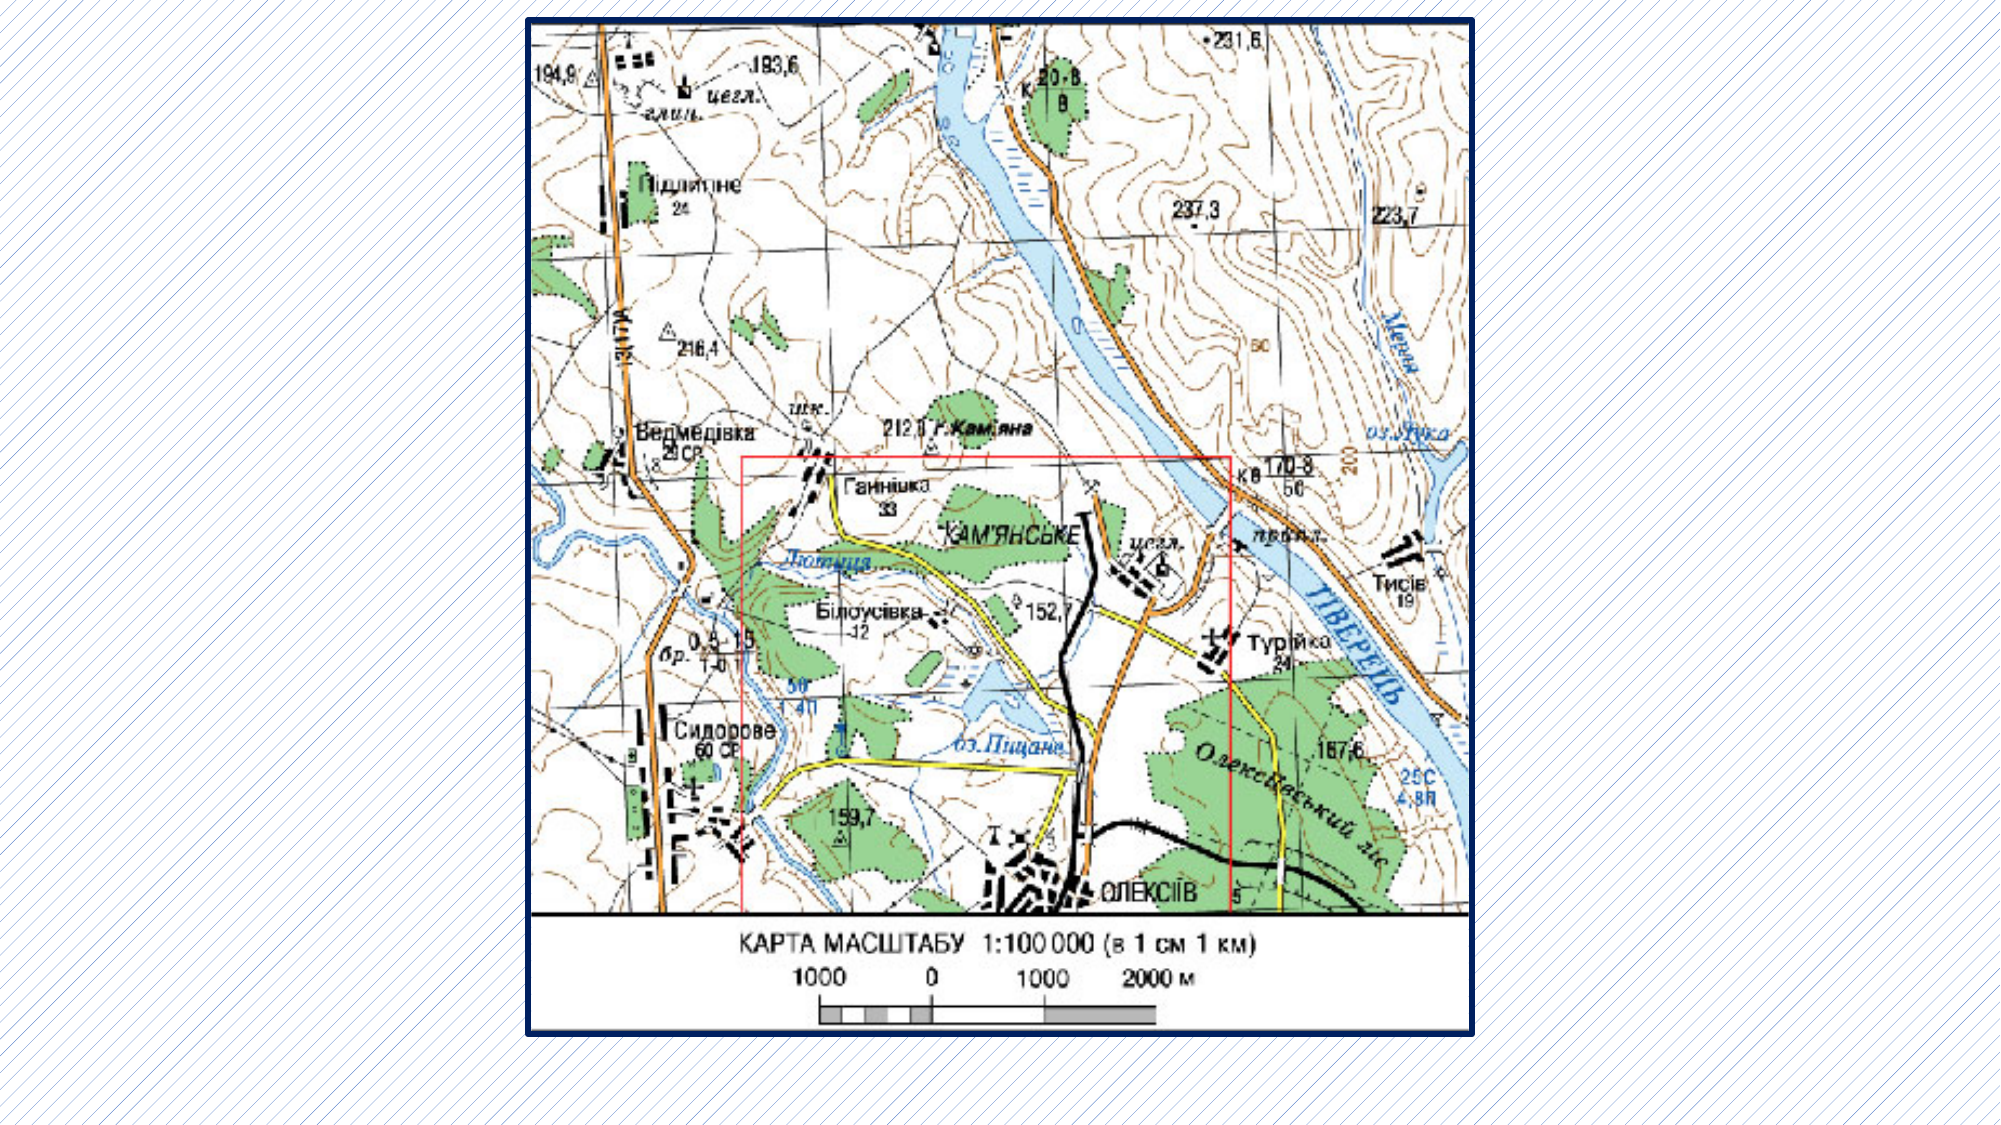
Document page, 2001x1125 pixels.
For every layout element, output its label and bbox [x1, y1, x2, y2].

picture [531, 23, 1469, 1032]
